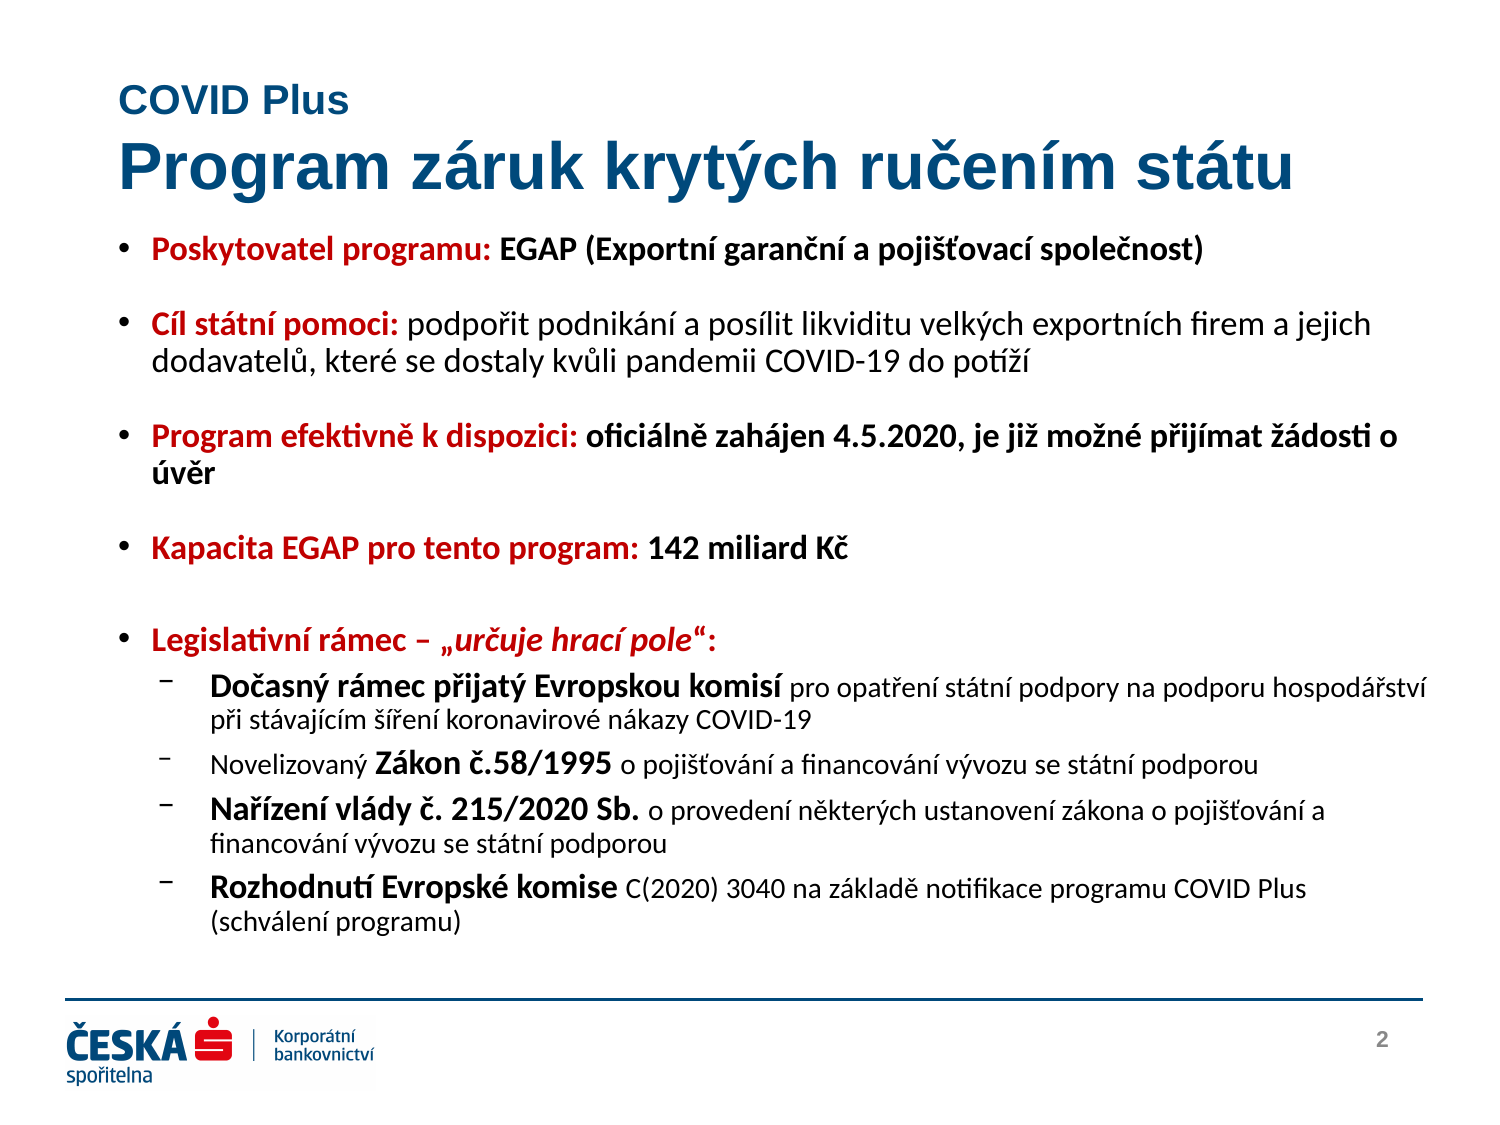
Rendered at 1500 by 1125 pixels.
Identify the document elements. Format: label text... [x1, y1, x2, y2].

list Poskytovatel programu: EGAP (Exportní garanční a pojišťovací společnost) Cíl státní pomoci: podpořit podnikání a posílit likviditu velkých exportních firem a jejich dodavatelů, které se dostaly kvůli pandemii COVID-19 do potíží Program efektivně k dispozici: oficiálně zahájen 4.5.2020, je již možné přijímat žádosti o úvěr Kapacita EGAP pro tento program: 142 miliard Kč Legislativní rámec – „určuje hrací pole“: Dočasný rámec přijatý Evropskou komisí pro opatření státní podpory na podporu hospodářství při stávajícím šíření koronavirové nákazy COVID-19 Novelizovaný Zákon č.58/1995 o pojišťování a financování vývozu se státní podporou Nařízení vlády č. 215/2020 Sb. o provedení některých ustanovení zákona o pojišťování a financování vývozu se státní podporou Rozhodnutí Evropské komise C(2020) 3040 na základě notifikace programu COVID Plus (schválení programu) [103, 223, 1446, 947]
title COVID Plus Program záruk krytých ručením státu [103, 52, 1397, 223]
picture [65, 1015, 376, 1091]
